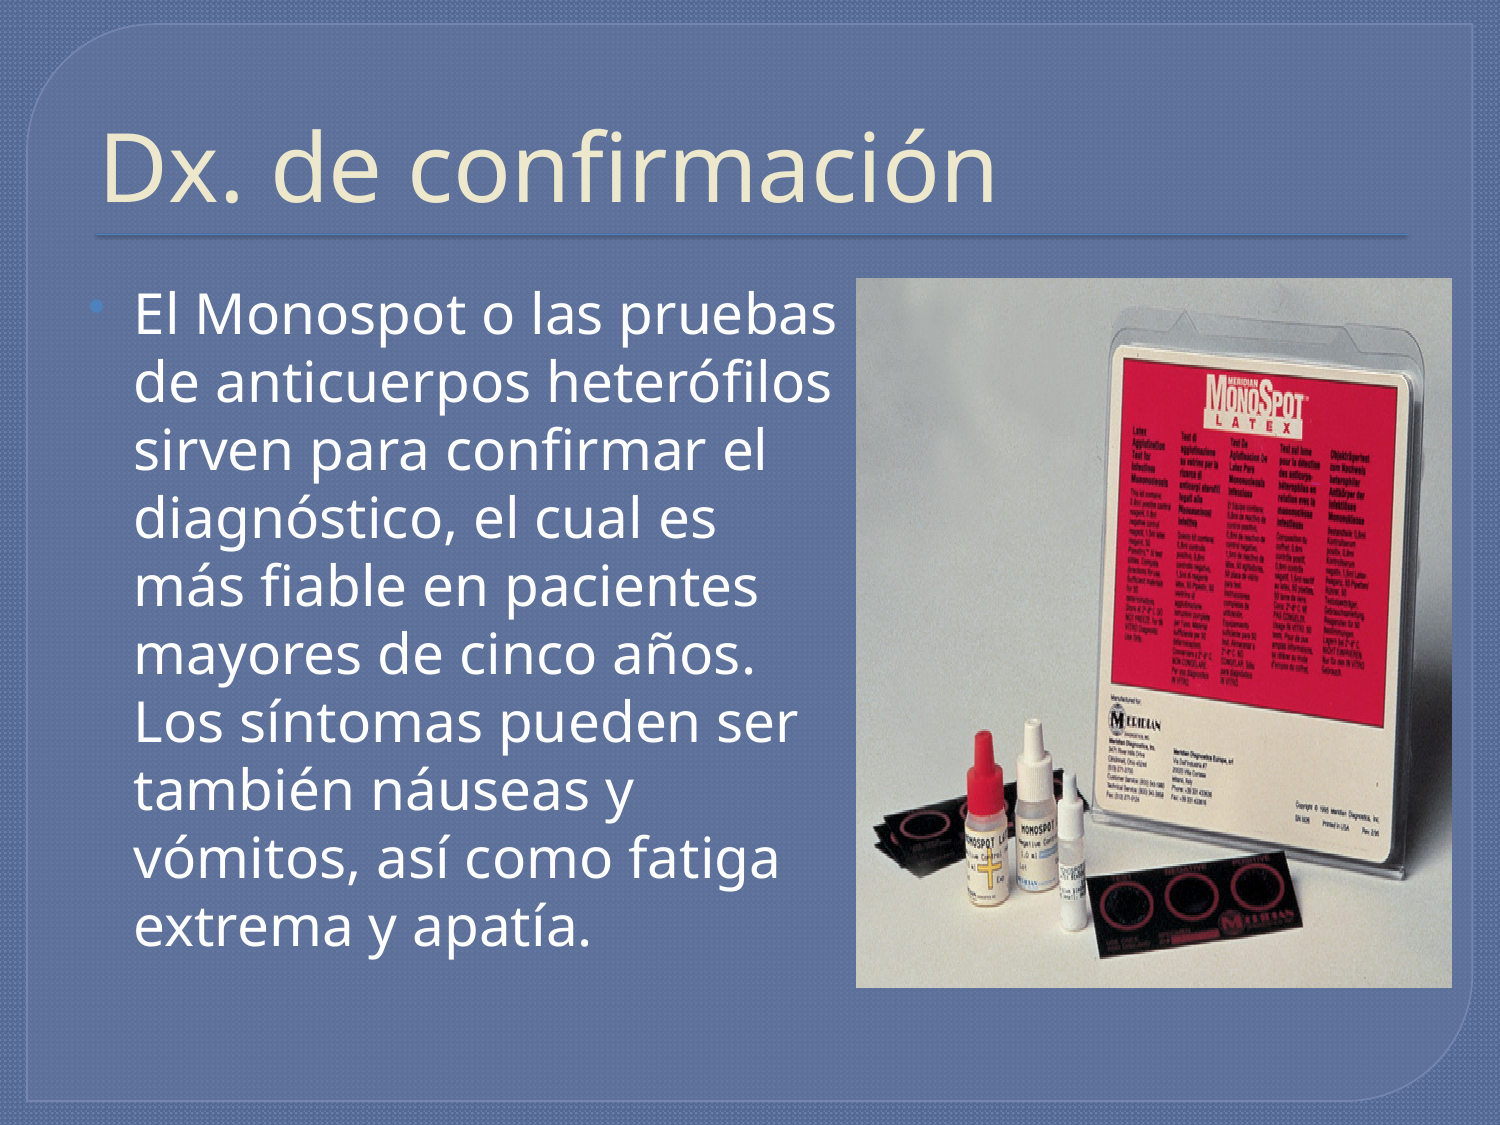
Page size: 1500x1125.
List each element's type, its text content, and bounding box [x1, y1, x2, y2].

title Dx. de confirmación [75, 41, 1425, 230]
picture [855, 278, 1452, 988]
list El Monospot o las pruebas de anticuerpos heterófilos sirven para confirmar el diagnóstico, el cual es más fiable en pacientes mayores de cinco años. Los síntomas pueden ser también náuseas y vómitos, así como fatiga extrema y apatía. [75, 270, 857, 1013]
